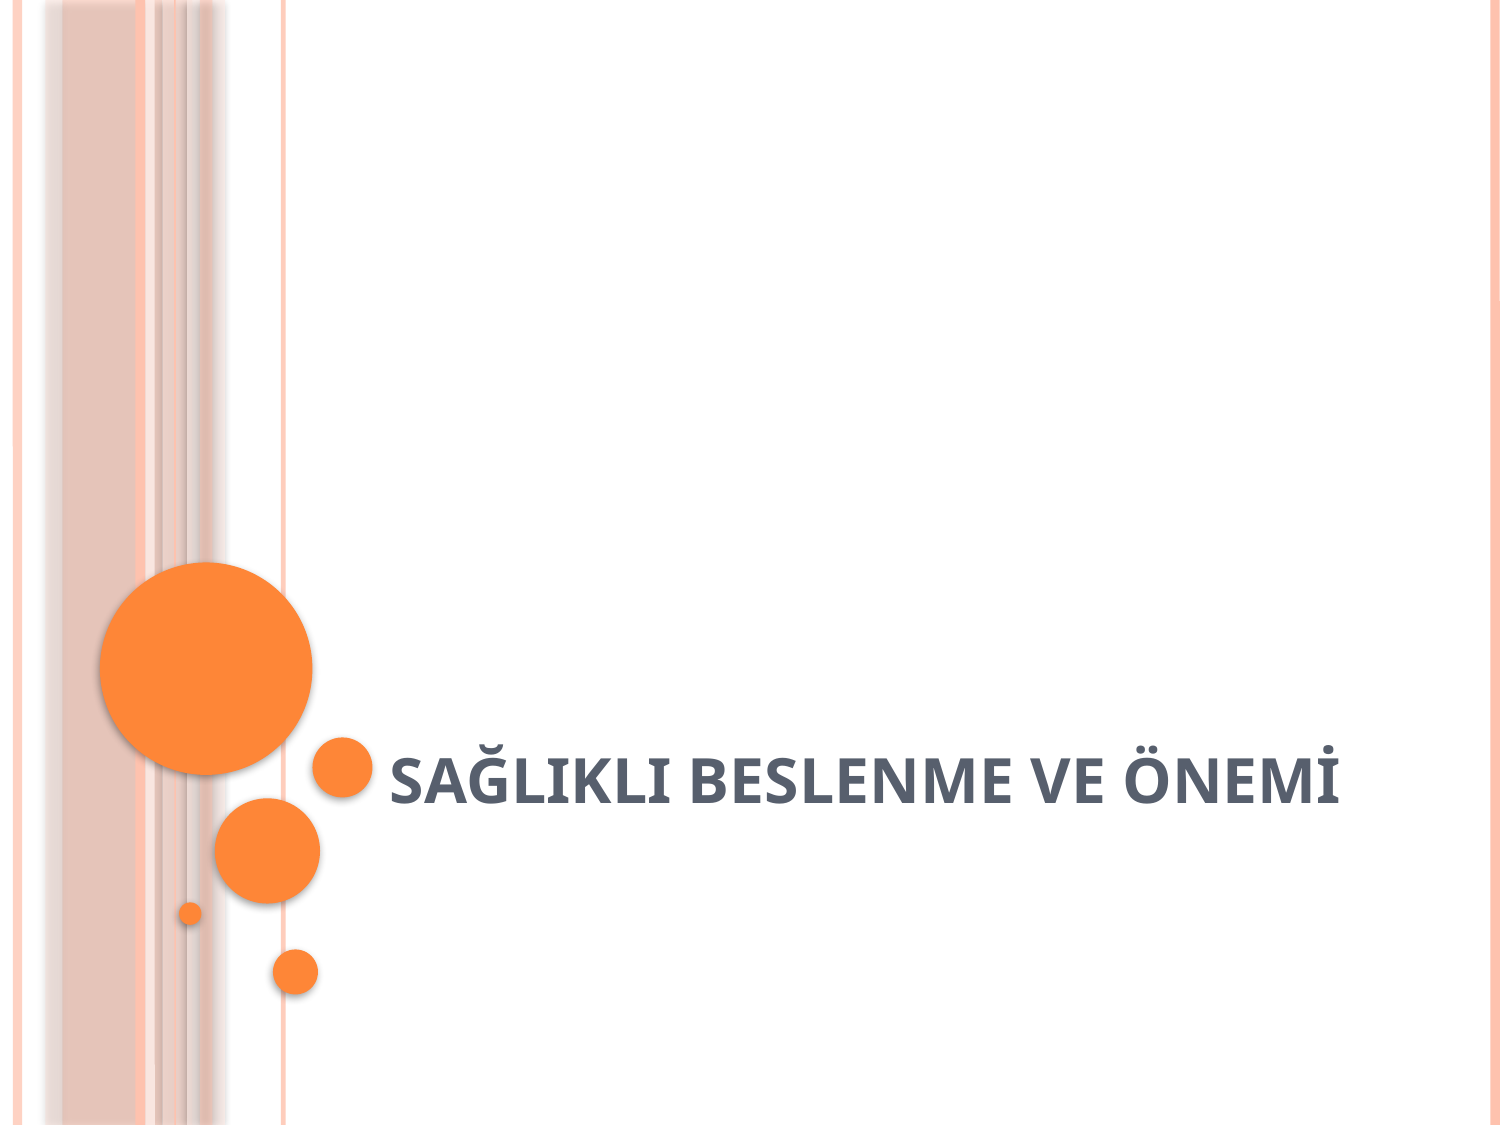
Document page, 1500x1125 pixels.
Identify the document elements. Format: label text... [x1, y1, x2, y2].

title SAĞLIKLI BESLENME VE ÖNEMİ [375, 512, 1388, 824]
